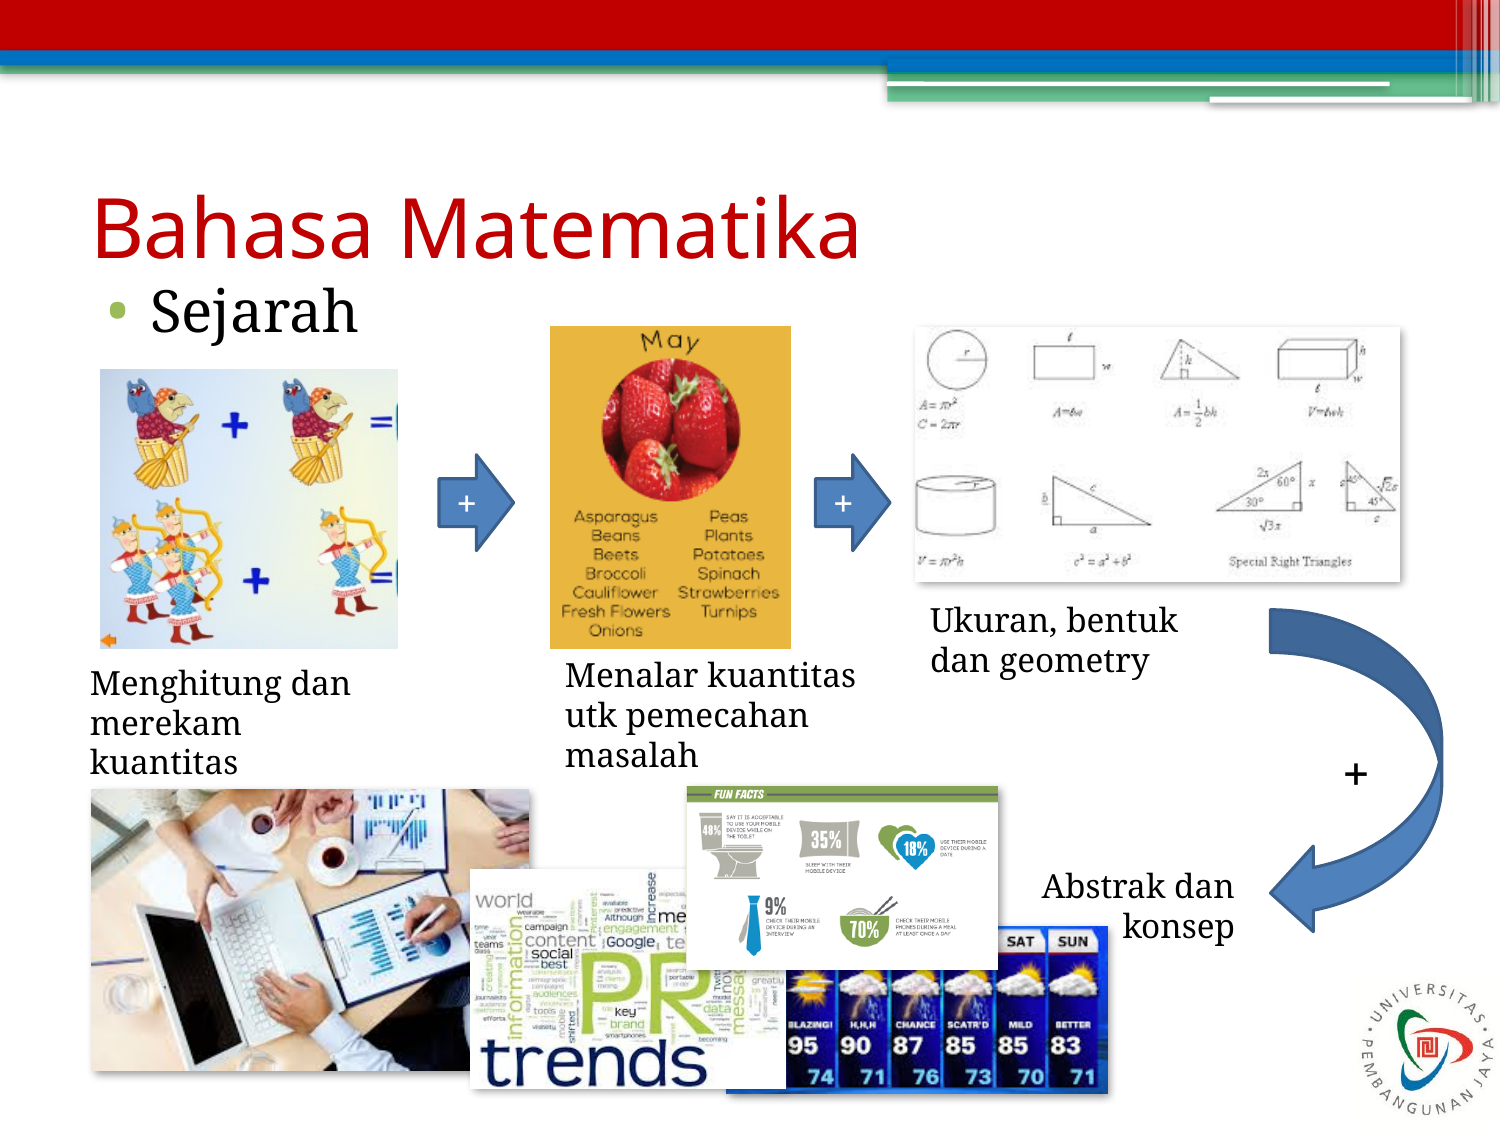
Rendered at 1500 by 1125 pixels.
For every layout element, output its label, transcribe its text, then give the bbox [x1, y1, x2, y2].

picture [100, 369, 398, 649]
text_box Menalar kuantitas utk pemecahan masalah [550, 646, 873, 782]
text_box Ukuran, bentuk dan geometry [915, 591, 1238, 686]
picture [915, 327, 1400, 583]
title Bahasa Matematika [75, 137, 1425, 266]
text_box Menghitung dan merekam kuantitas [74, 654, 398, 790]
picture [91, 786, 1108, 1095]
text_box Abstrak dan konsep [1007, 857, 1250, 953]
picture [549, 325, 792, 649]
text_box + [813, 453, 892, 553]
picture [1352, 975, 1500, 1125]
list Sejarah [75, 266, 1425, 976]
text_box + [437, 453, 515, 553]
text_box + [1268, 608, 1444, 934]
